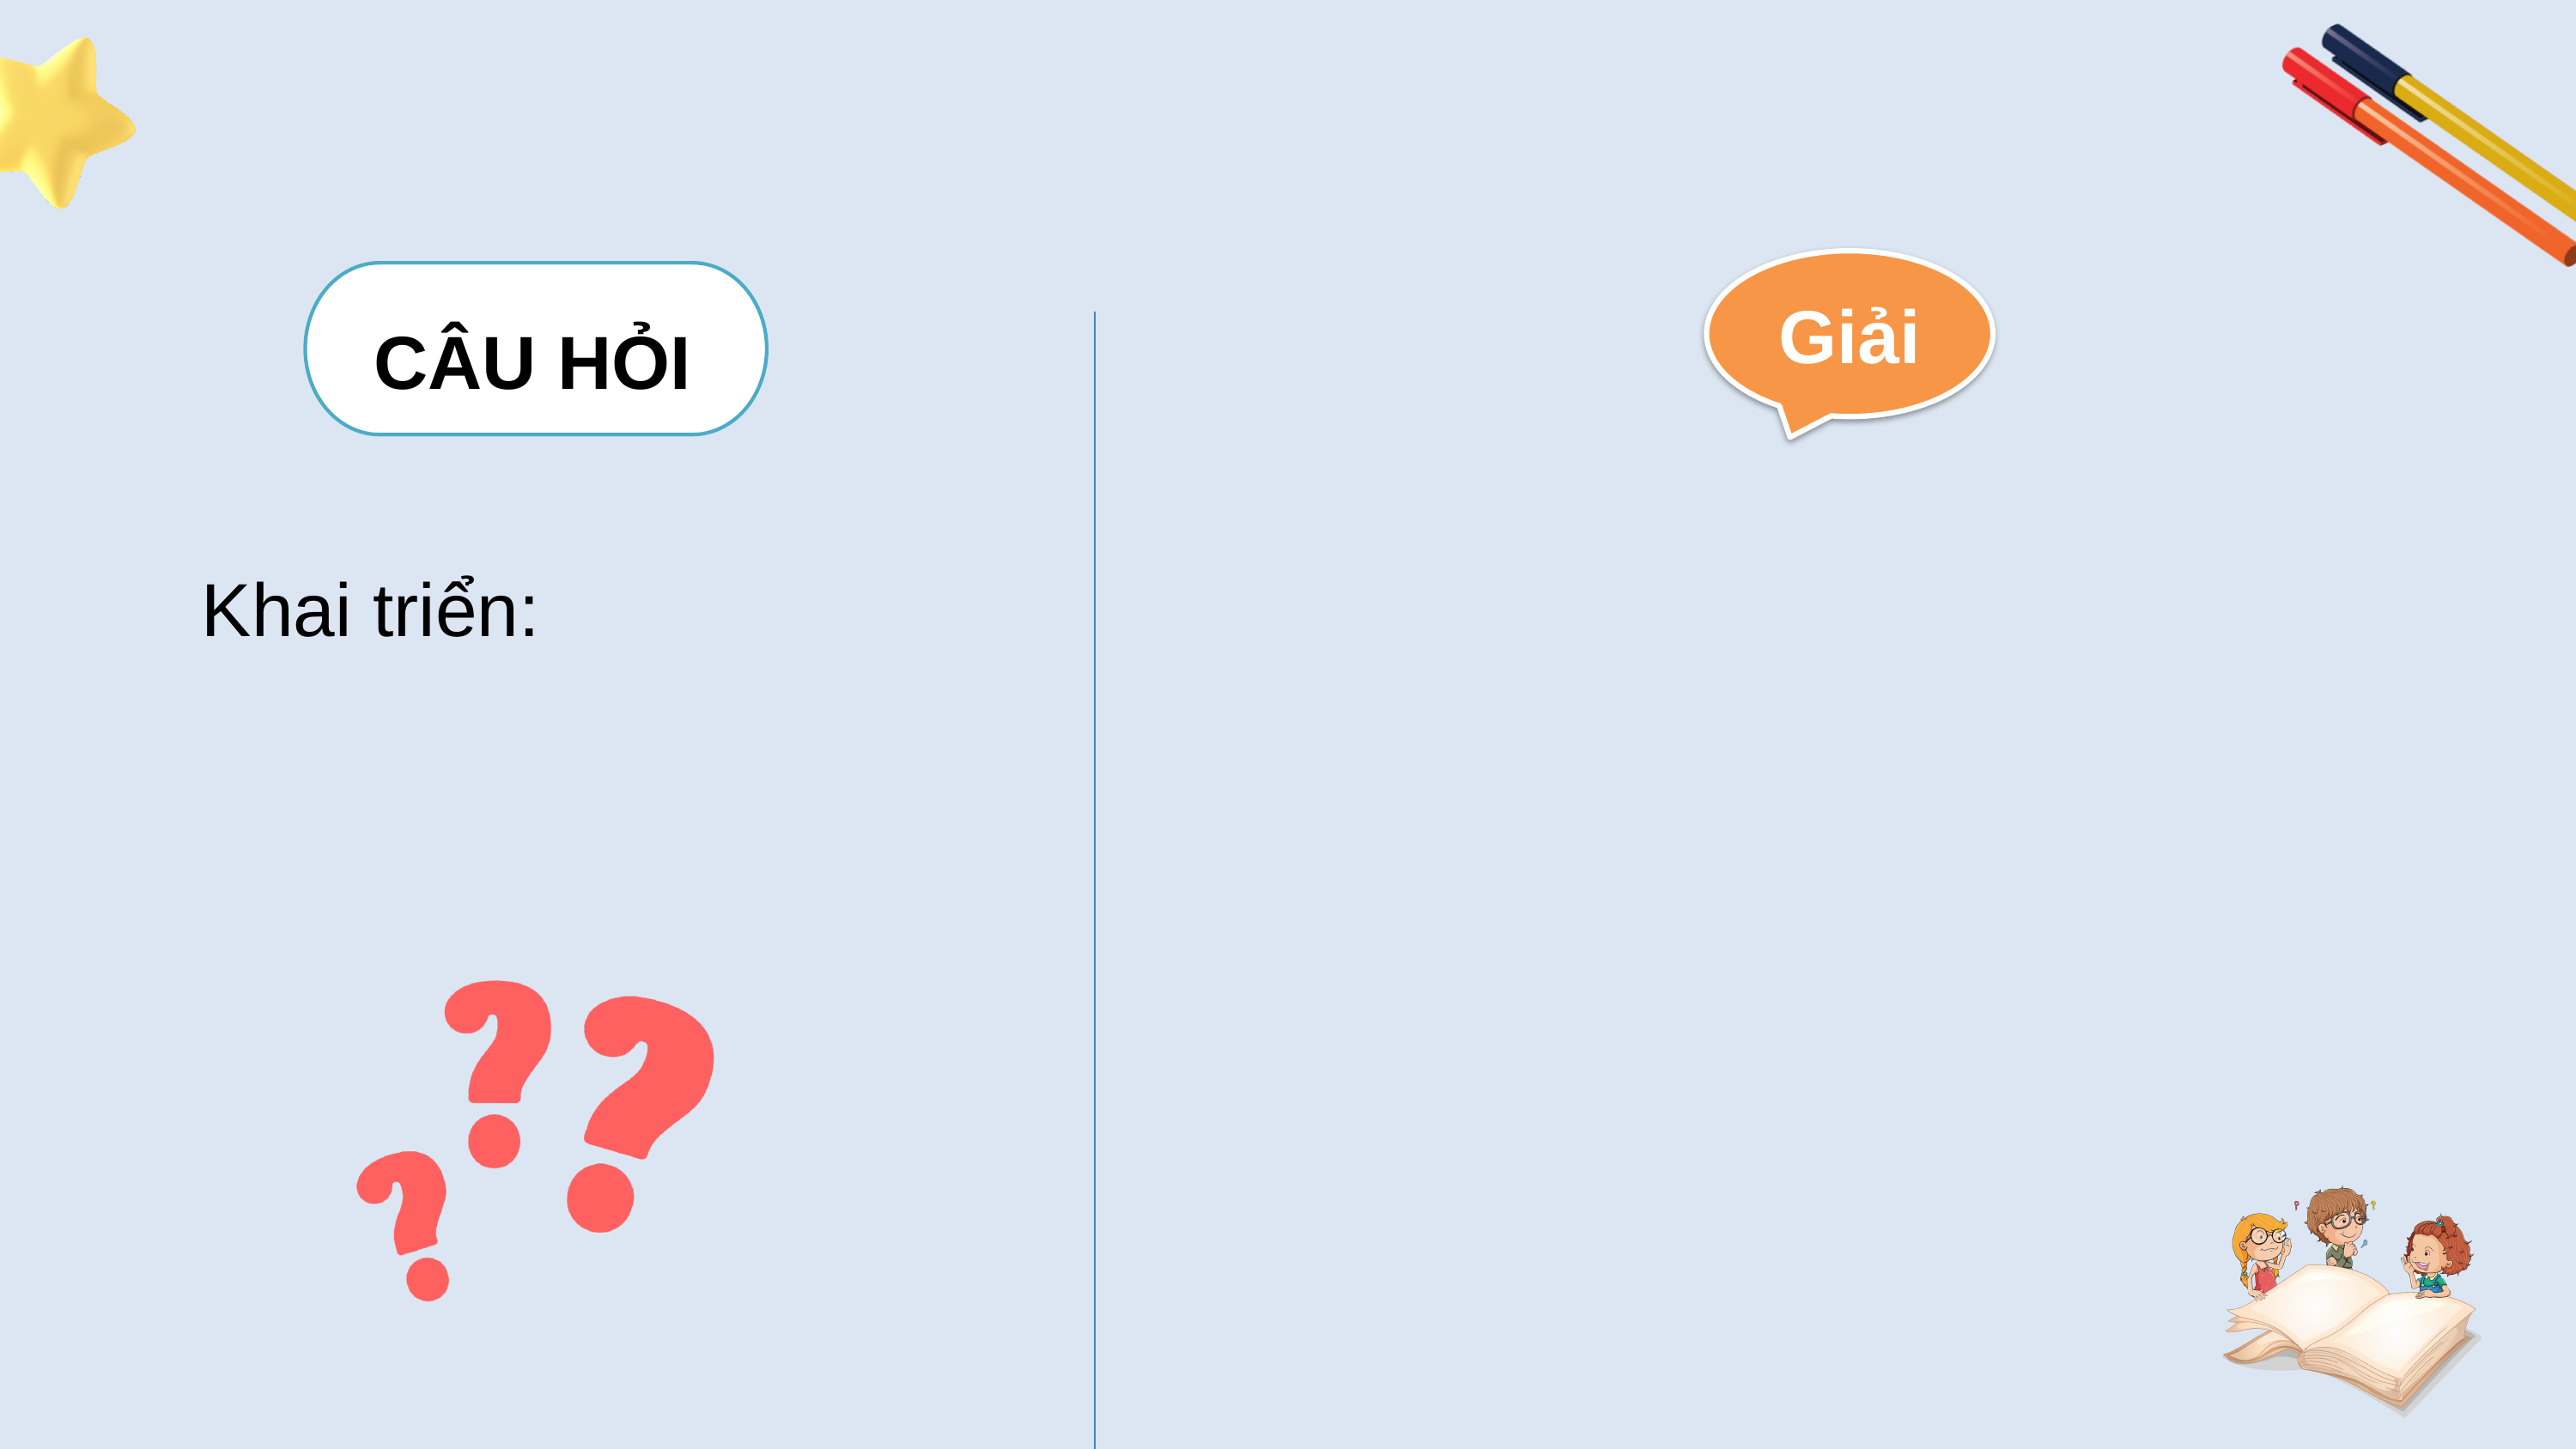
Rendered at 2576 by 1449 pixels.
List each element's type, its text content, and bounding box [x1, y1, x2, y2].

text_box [305, 262, 768, 435]
text_box Giải [1704, 248, 1996, 440]
picture [2221, 1185, 2482, 1418]
picture [2275, 0, 2576, 340]
picture [0, 37, 137, 209]
picture [352, 980, 720, 1304]
